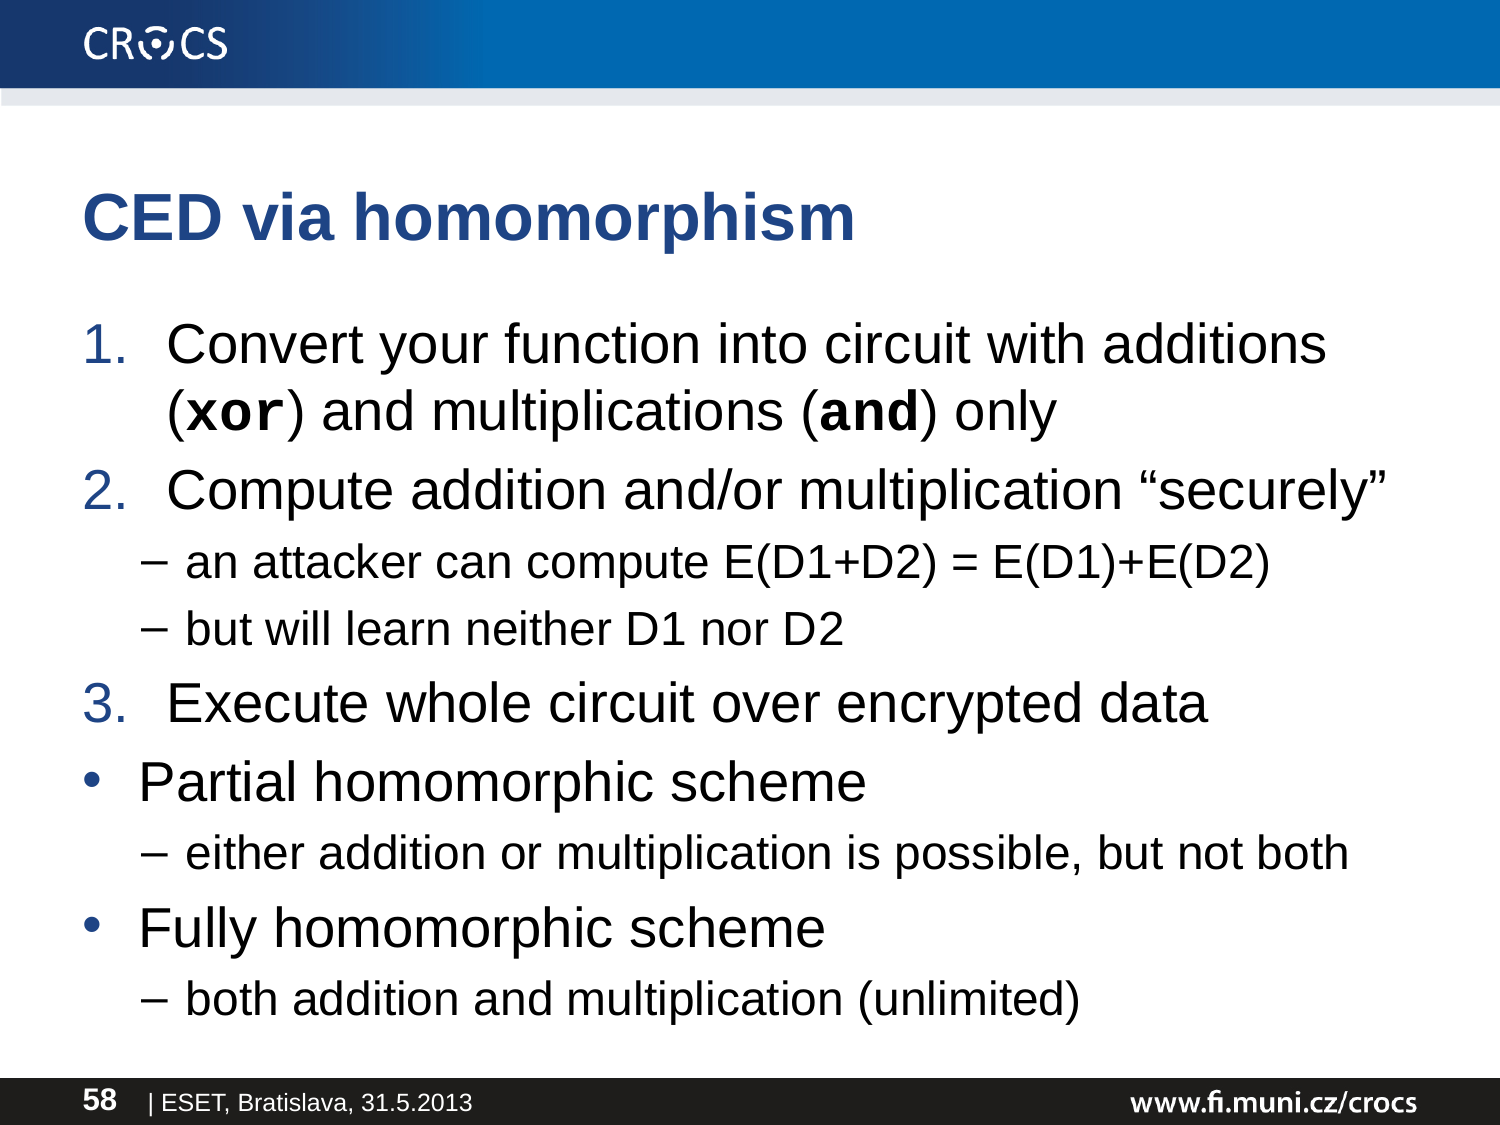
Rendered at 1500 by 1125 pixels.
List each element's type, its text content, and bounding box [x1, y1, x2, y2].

picture [0, 0, 1500, 1125]
slide_number 58 [82, 1078, 148, 1125]
list Convert your function into circuit with additions (xor) and multiplications (and) only Compute addition and/or multiplication “securely” an attacker can compute E(D1+D2) = E(D1)+E(D2) but will learn neither D1 nor D2 Execute whole circuit over encrypted data Partial homomorphic scheme either addition or multiplication is possible, but not both Fully homomorphic scheme both addition and multiplication (unlimited) [82, 306, 1433, 988]
title CED via homomorphism [82, 148, 1433, 280]
footer | ESET, Bratislava, 31.5.2013 [148, 1078, 623, 1125]
